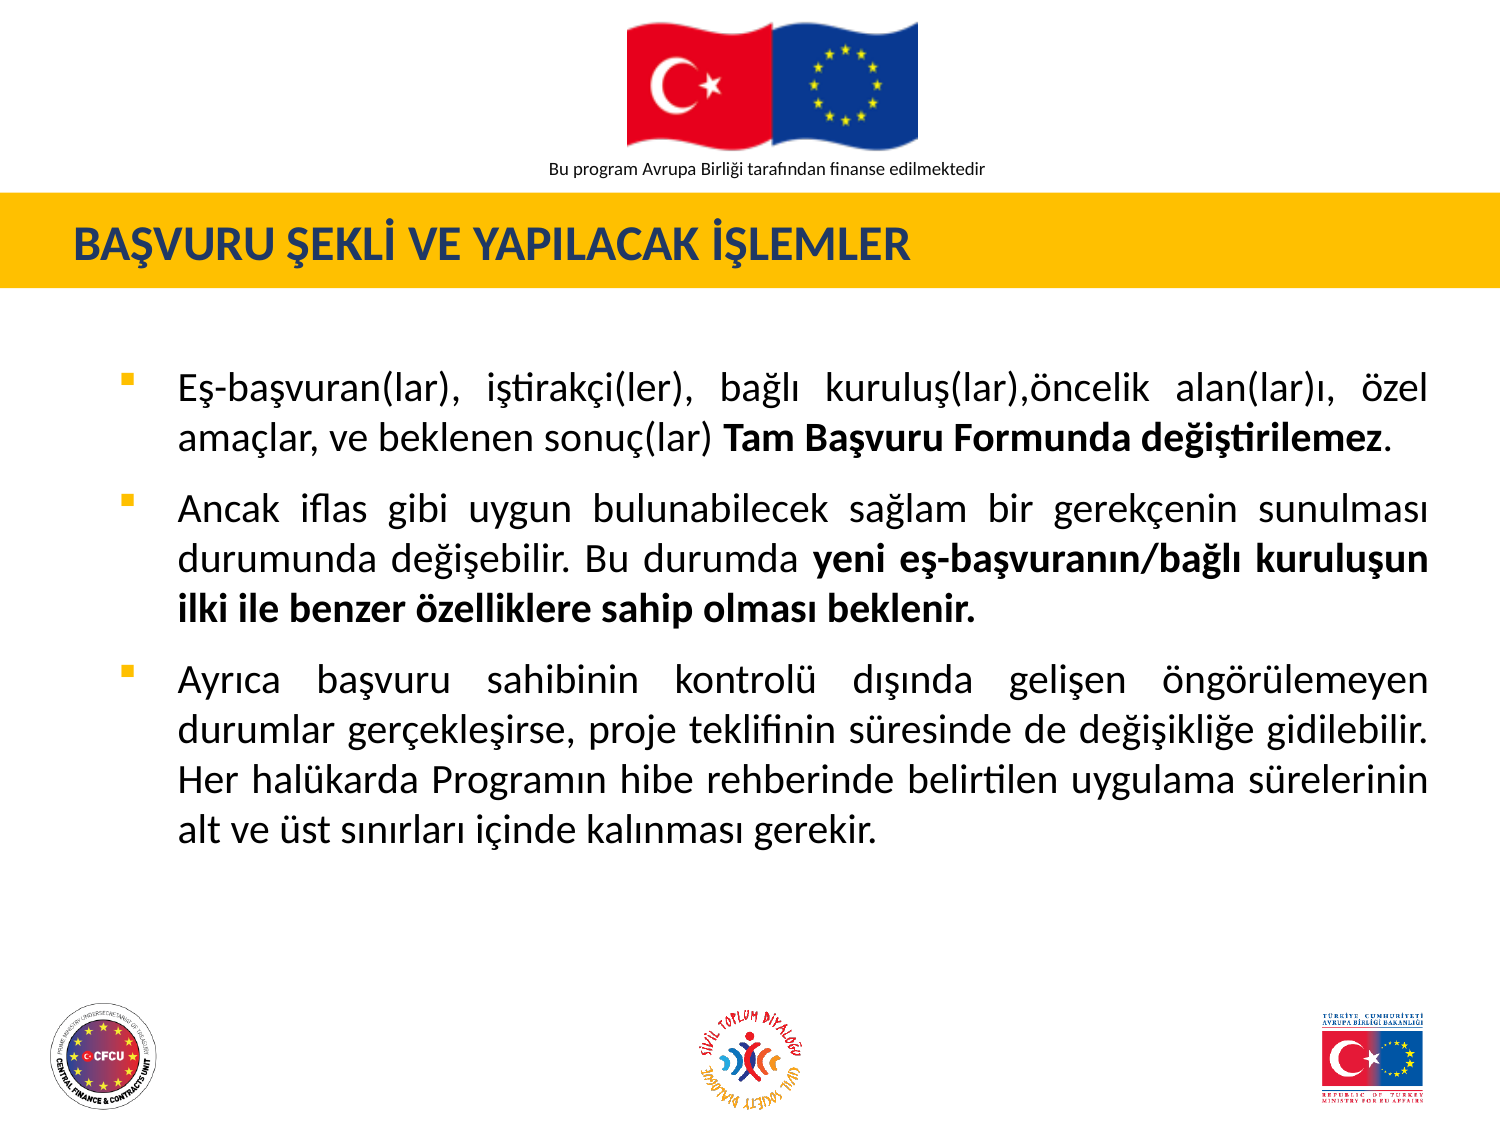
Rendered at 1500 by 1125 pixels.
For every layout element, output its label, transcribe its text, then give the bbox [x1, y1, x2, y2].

picture [20, 999, 186, 1113]
list Eş-başvuran(lar), iştirakçi(ler), bağlı kuruluş(lar),öncelik alan(lar)ı, özel amaçlar, ve beklenen sonuç(lar) Tam Başvuru Formunda değiştirilemez. Ancak iflas gibi uygun bulunabilecek sağlam bir gerekçenin sunulması durumunda değişebilir. Bu durumda yeni eş-başvuranın/bağlı kuruluşun ilki ile benzer özelliklere sahip olması beklenir. Ayrıca başvuru sahibinin kontrolü dışında gelişen öngörülemeyen durumlar gerçekleşirse, proje teklifinin süresinde de değişikliğe gidilebilir. Her halükarda Programın hibe rehberinde belirtilen uygulama sürelerinin alt ve üst sınırları içinde kalınması gerekir. [103, 352, 1445, 1050]
text_box BAŞVURU ŞEKLİ VE YAPILACAK İŞLEMLER [0, 192, 1500, 289]
picture [695, 1050, 805, 1114]
picture [627, 17, 918, 153]
picture [1319, 1050, 1425, 1105]
